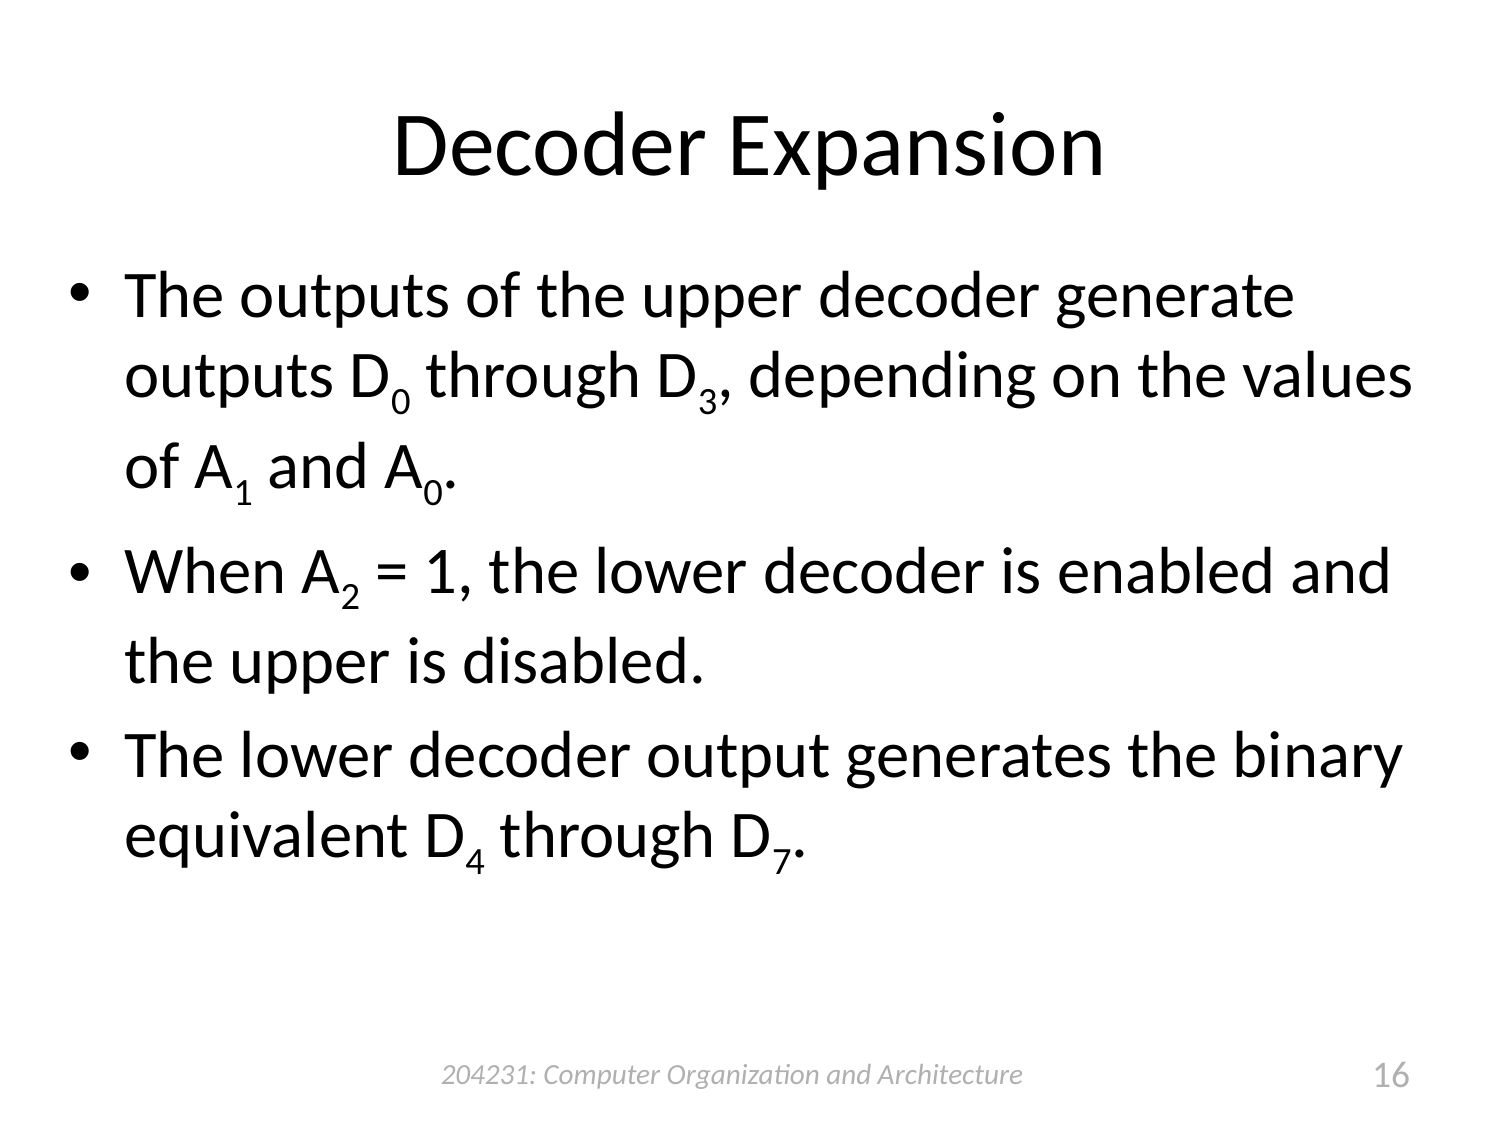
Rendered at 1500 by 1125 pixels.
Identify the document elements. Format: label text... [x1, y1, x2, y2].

title Decoder Expansion [75, 45, 1425, 233]
slide_number 16 [1074, 1042, 1425, 1103]
footer 204231: Computer Organization and Architecture [265, 1042, 1074, 1103]
list The outputs of the upper decoder generate outputs D0 through D3, depending on the values of A1 and A0. When A2 = 1, the lower decoder is enabled and the upper is disabled. The lower decoder output generates the binary equivalent D4 through D7. [53, 243, 1459, 1019]
